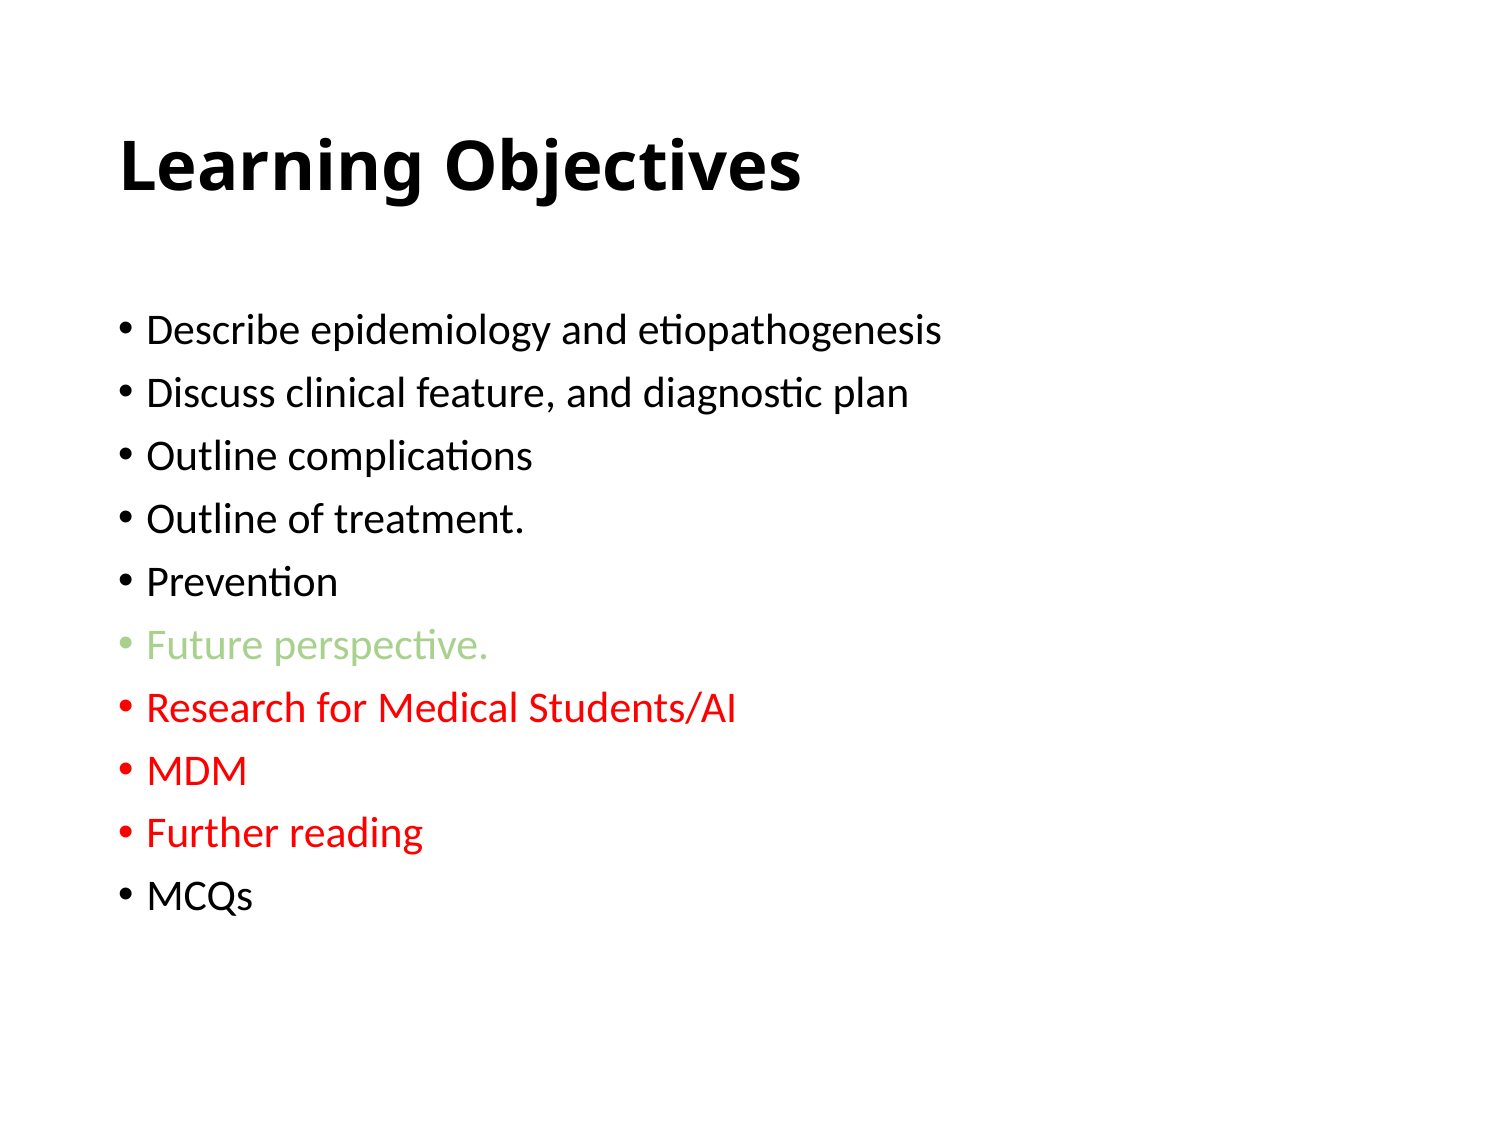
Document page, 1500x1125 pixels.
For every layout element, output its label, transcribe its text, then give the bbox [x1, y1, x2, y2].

list Describe epidemiology and etiopathogenesis Discuss clinical feature, and diagnostic plan Outline complications Outline of treatment. Prevention Future perspective. Research for Medical Students/AI MDM Further reading MCQs [103, 299, 1397, 1014]
title Learning Objectives [103, 59, 1397, 278]
